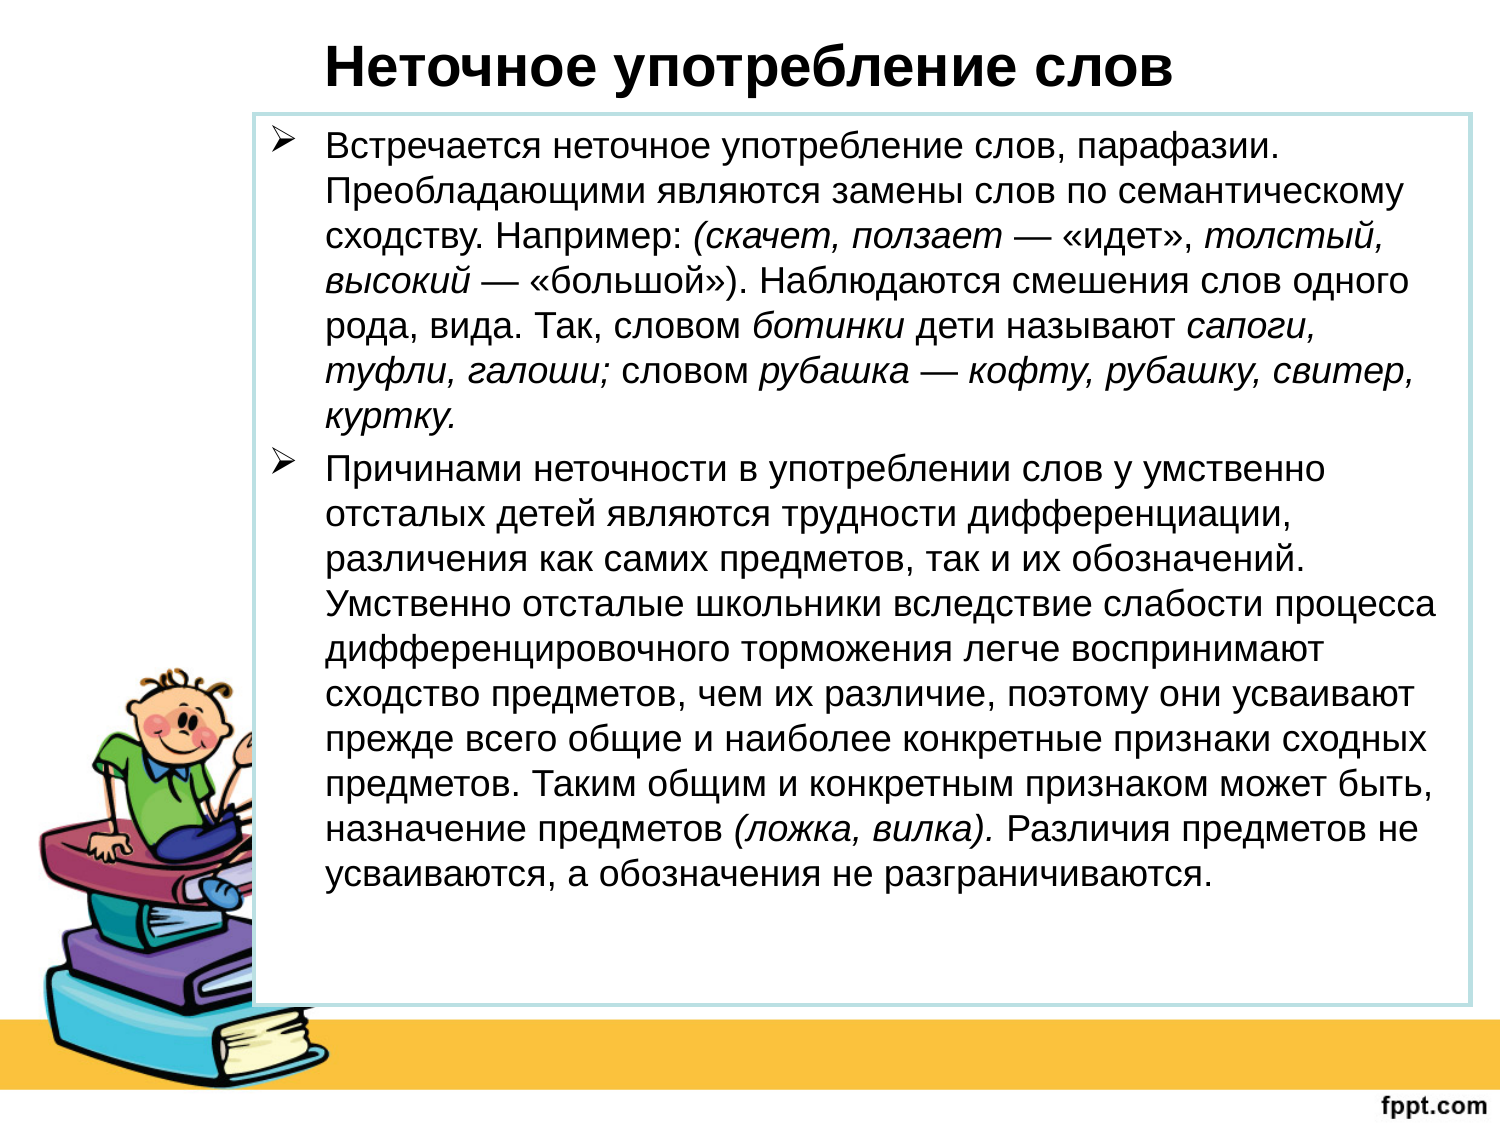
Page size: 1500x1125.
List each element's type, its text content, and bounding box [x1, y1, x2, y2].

title Неточное употребление слов [74, 0, 1426, 126]
list Встречается неточное употребление слов, парафазии. Преобладающими являются замены слов по семантическому сходству. Например: (скачет, ползает — «идет», толстый, высокий — «большой»). Наблюдаются смешения слов одного рода, вида. Так, словом ботинки дети называют сапоги, туфли, галоши; словом рубашка — кофту, рубашку, свитер, куртку. Причинами неточности в употреблении слов у умственно отсталых детей являются трудности дифференциации, различения как самих предметов, так и их обозначений. Умственно отсталые школьники вследствие слабости процесса дифференцировочного торможения легче воспринимают сходство предметов, чем их различие, поэтому они усваивают прежде всего общие и наиболее конкретные признаки сходных предметов. Таким общим и конкретным признаком может быть, назначение предметов (ложка, вилка). Различия предметов не усваиваются, а обозначения не разграничиваются. [252, 112, 1473, 1007]
picture [0, 0, 1500, 1125]
